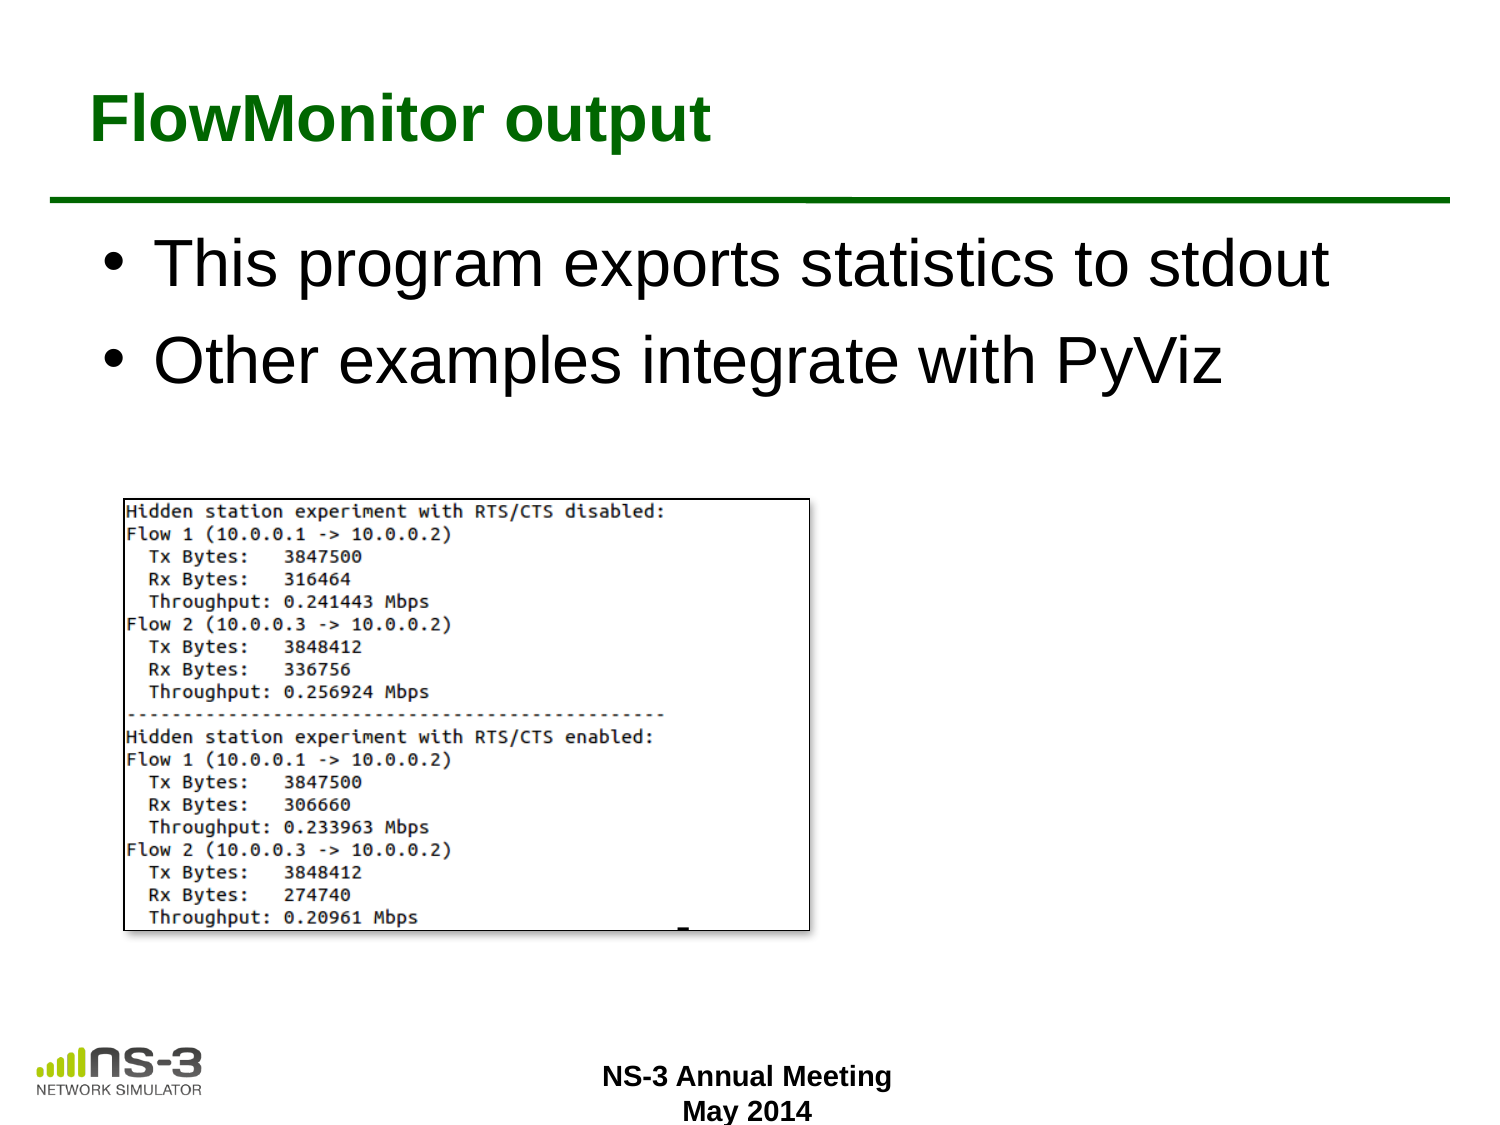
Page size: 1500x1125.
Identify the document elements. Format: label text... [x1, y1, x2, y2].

picture [24, 1017, 213, 1125]
title FlowMonitor output [74, 44, 1421, 186]
footer NS-3 Annual Meeting May 2014 [512, 1049, 983, 1125]
list This program exports statistics to stdout Other examples integrate with PyViz [87, 212, 1433, 1012]
picture [124, 499, 809, 931]
